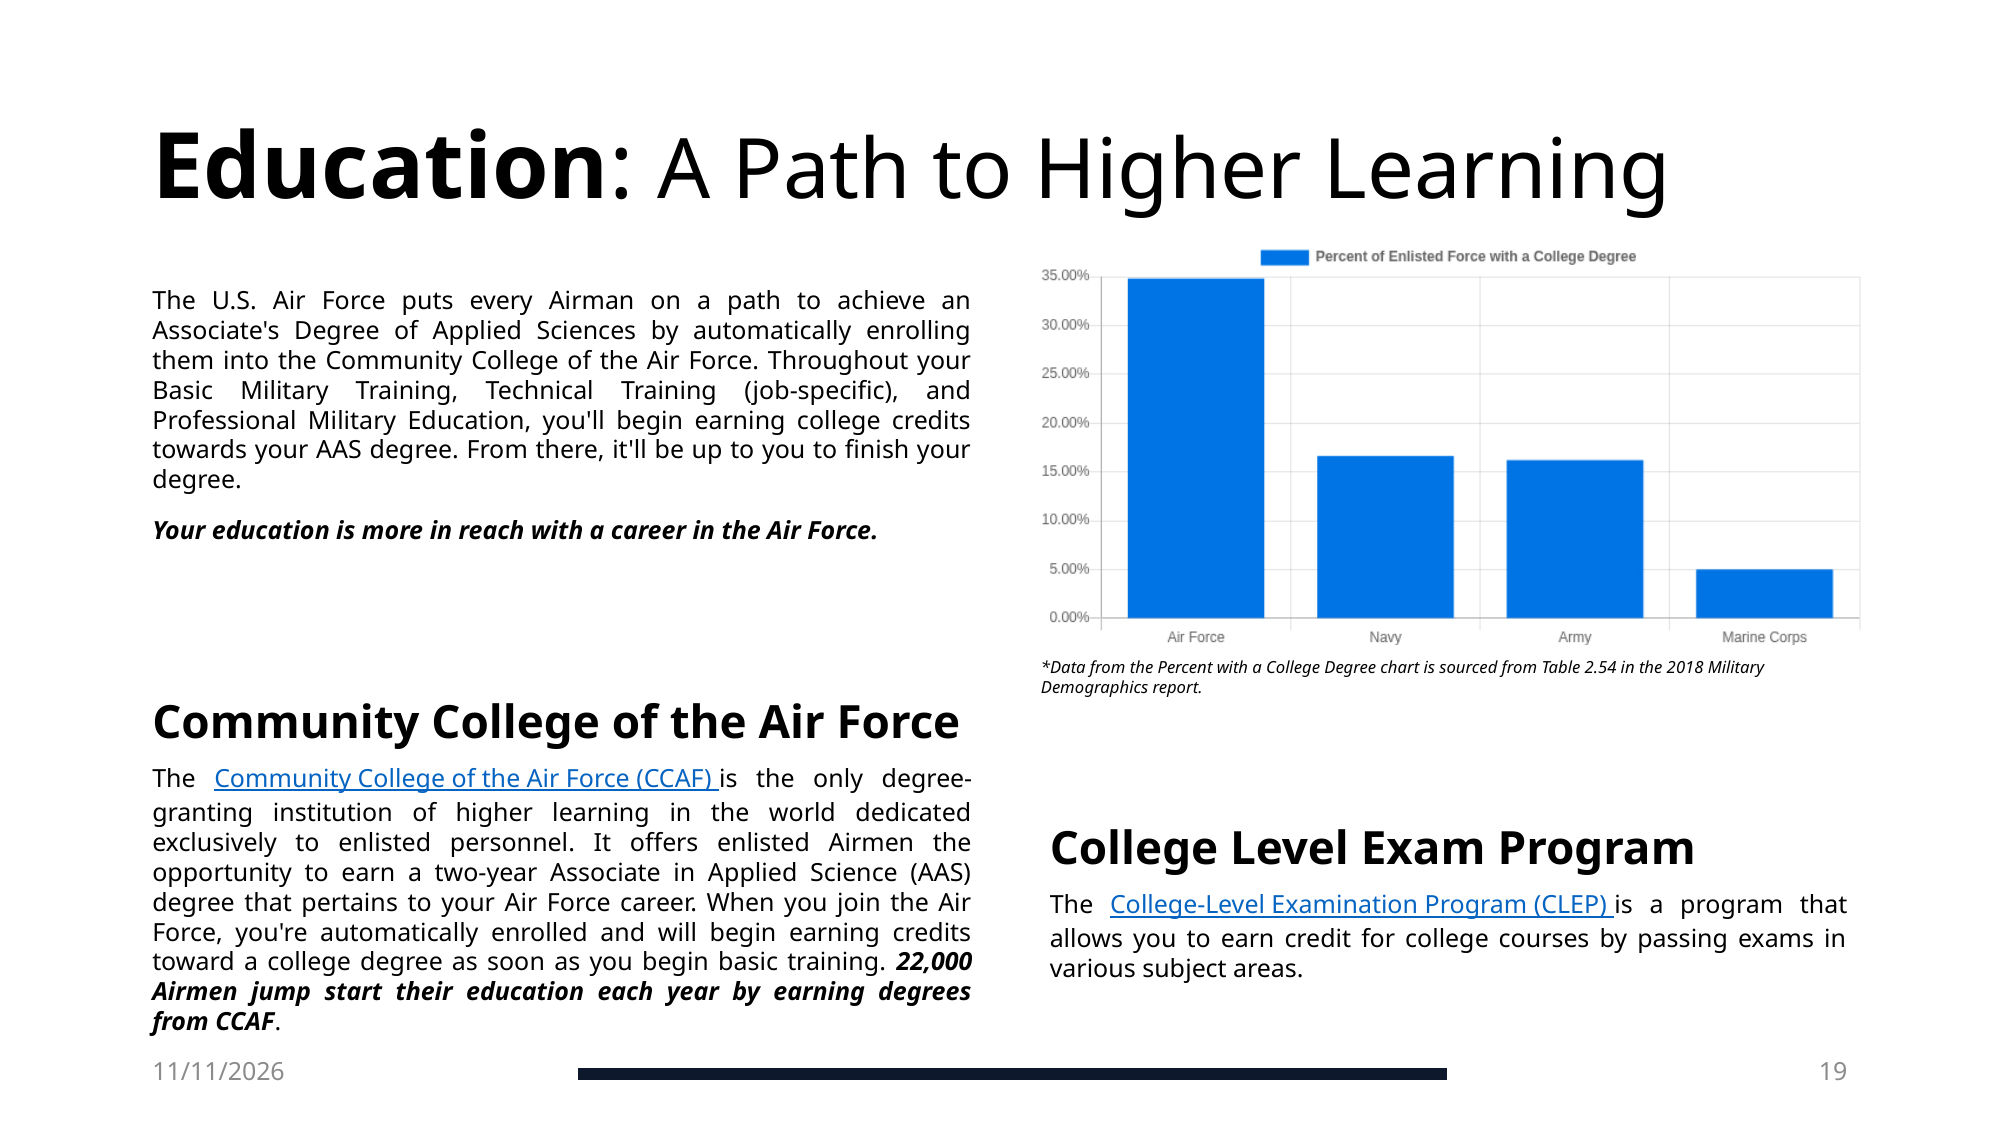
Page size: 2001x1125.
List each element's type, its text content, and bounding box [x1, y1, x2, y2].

slide_number 19 [1412, 1042, 1863, 1103]
title Education: A Path to Higher Learning [137, 59, 1863, 278]
text_box Community College of the Air Force [137, 685, 988, 755]
text_box The College-Level Examination Program (CLEP) is a program that allows you to earn credit for college courses by passing exams in various subject areas. [1034, 881, 1863, 991]
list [1034, 248, 1863, 645]
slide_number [137, 1044, 588, 1103]
text_box *Data from the Percent with a College Degree chart is sourced from Table 2.54 in the 2018 Military Demographics report. [1026, 649, 1884, 704]
list The U.S. Air Force puts every Airman on a path to achieve an Associate's Degree of Applied Sciences by automatically enrolling them into the Community College of the Air Force. Throughout your Basic Military Training, Technical Training (job-specific), and Professional Military Education, you'll begin earning college credits towards your AAS degree. From there, it'll be up to you to finish your degree. Your education is more in reach with a career in the Air Force. [137, 276, 988, 565]
text_box The Community College of the Air Force (CCAF) is the only degree-granting institution of higher learning in the world dedicated exclusively to enlisted personnel. It offers enlisted Airmen the opportunity to earn a two-year Associate in Applied Science (AAS) degree that pertains to your Air Force career. When you join the Air Force, you're automatically enrolled and will begin earning credits toward a college degree as soon as you begin basic training. 22,000 Airmen jump start their education each year by earning degrees from CCAF. [137, 755, 988, 1044]
text_box College Level Exam Program [1035, 811, 2000, 882]
